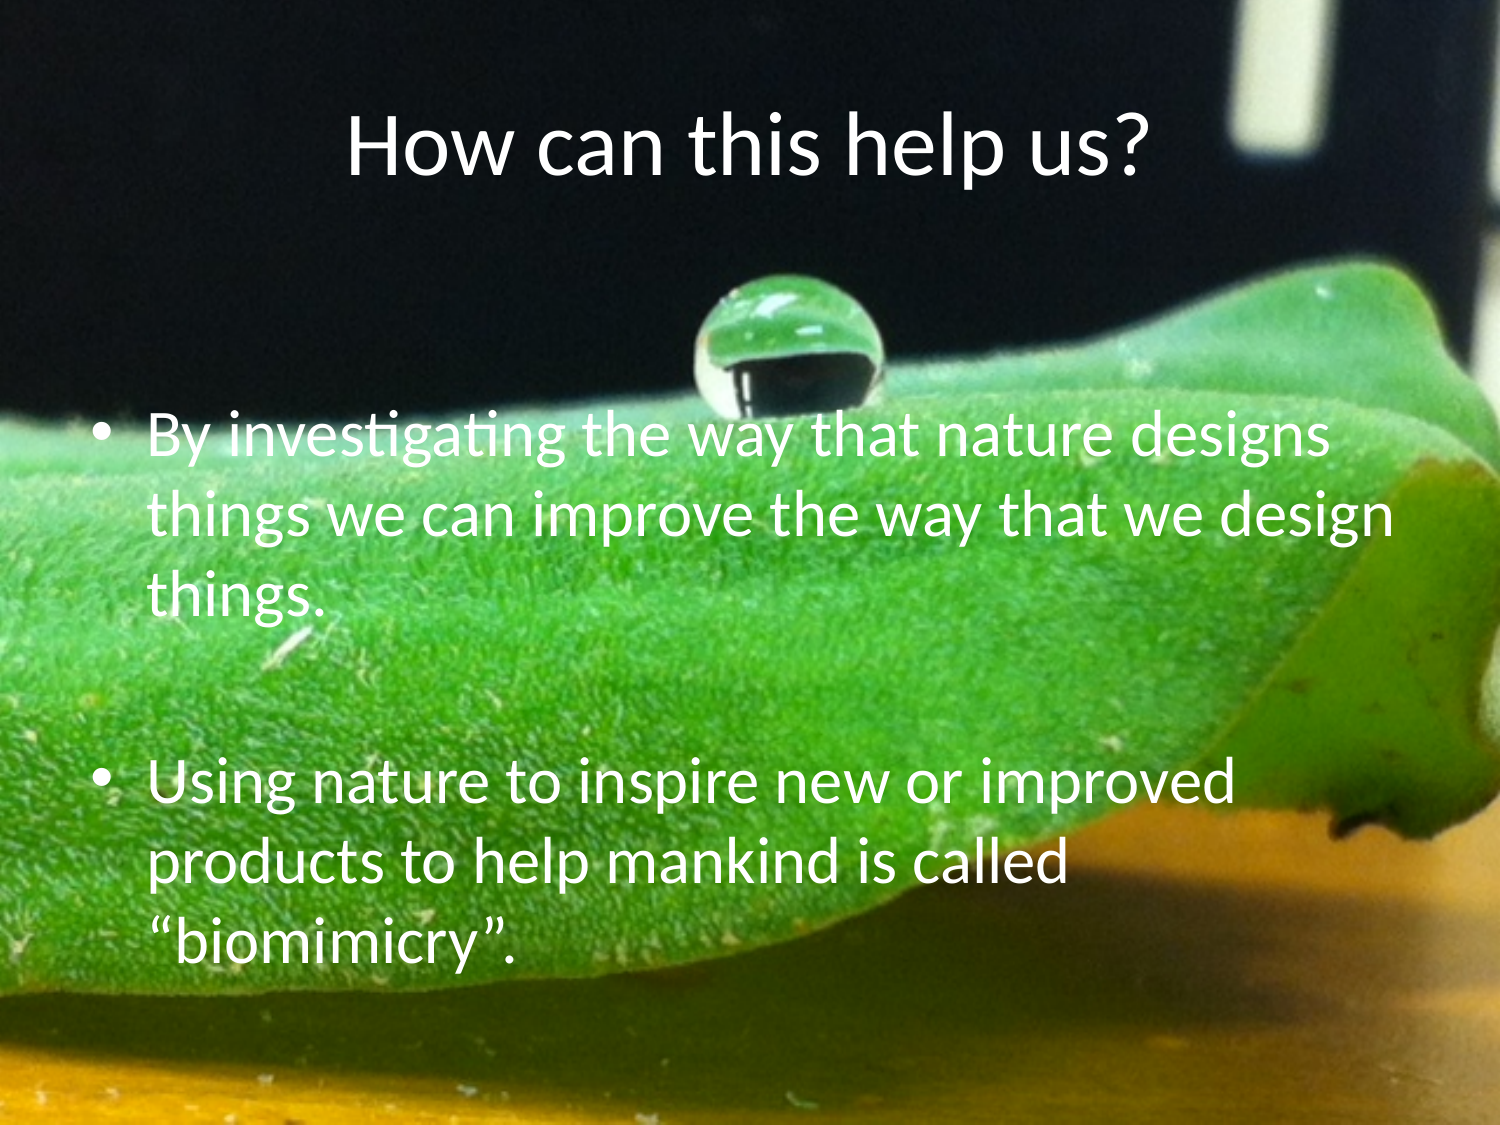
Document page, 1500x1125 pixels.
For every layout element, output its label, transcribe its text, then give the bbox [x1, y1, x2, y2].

picture [0, 0, 1500, 1125]
list By investigating the way that nature designs things we can improve the way that we design things. Using nature to inspire new or improved products to help mankind is called “biomimicry”. [75, 382, 1425, 1125]
title How can this help us? [75, 45, 1425, 233]
